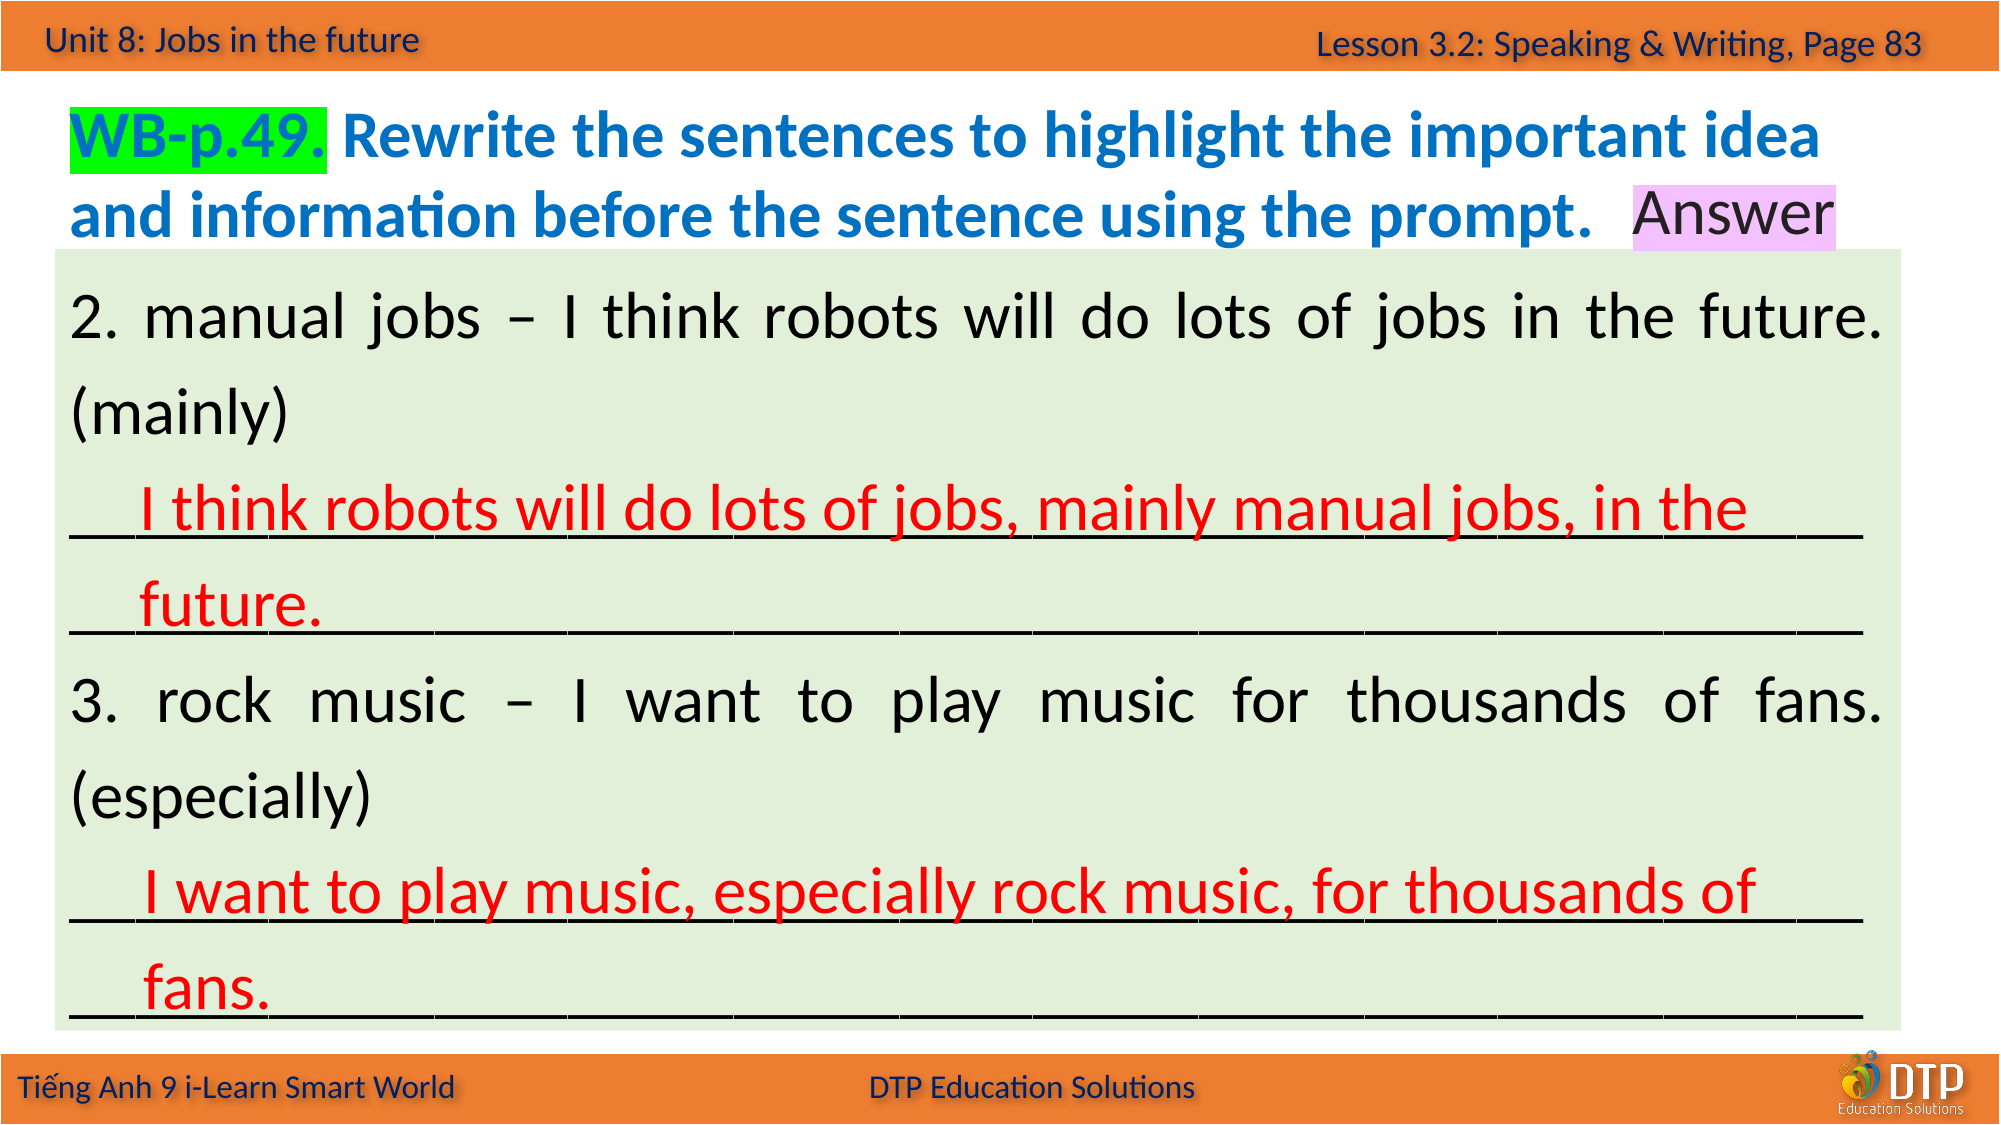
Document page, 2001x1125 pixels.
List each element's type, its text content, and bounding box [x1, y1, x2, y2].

text_box WB-p.49. Rewrite the sentences to highlight the important idea and information before the sentence using the prompt. [55, 83, 1864, 248]
text_box Answer [1617, 160, 1864, 256]
text_box I want to play music, especially rock music, for thousands of fans. [128, 823, 1851, 1031]
text_box 2. manual jobs – I think robots will do lots of jobs in the future. (mainly) ______________________________________________________ ______________________________________________________ 3. rock music – I want to play music for thousands of fans. (especially) ______________________________________________________ ______________________________________________________ [54, 248, 1902, 1031]
picture [1839, 1050, 1963, 1114]
text_box I think robots will do lots of jobs, mainly manual jobs, in the future. [125, 440, 1847, 648]
